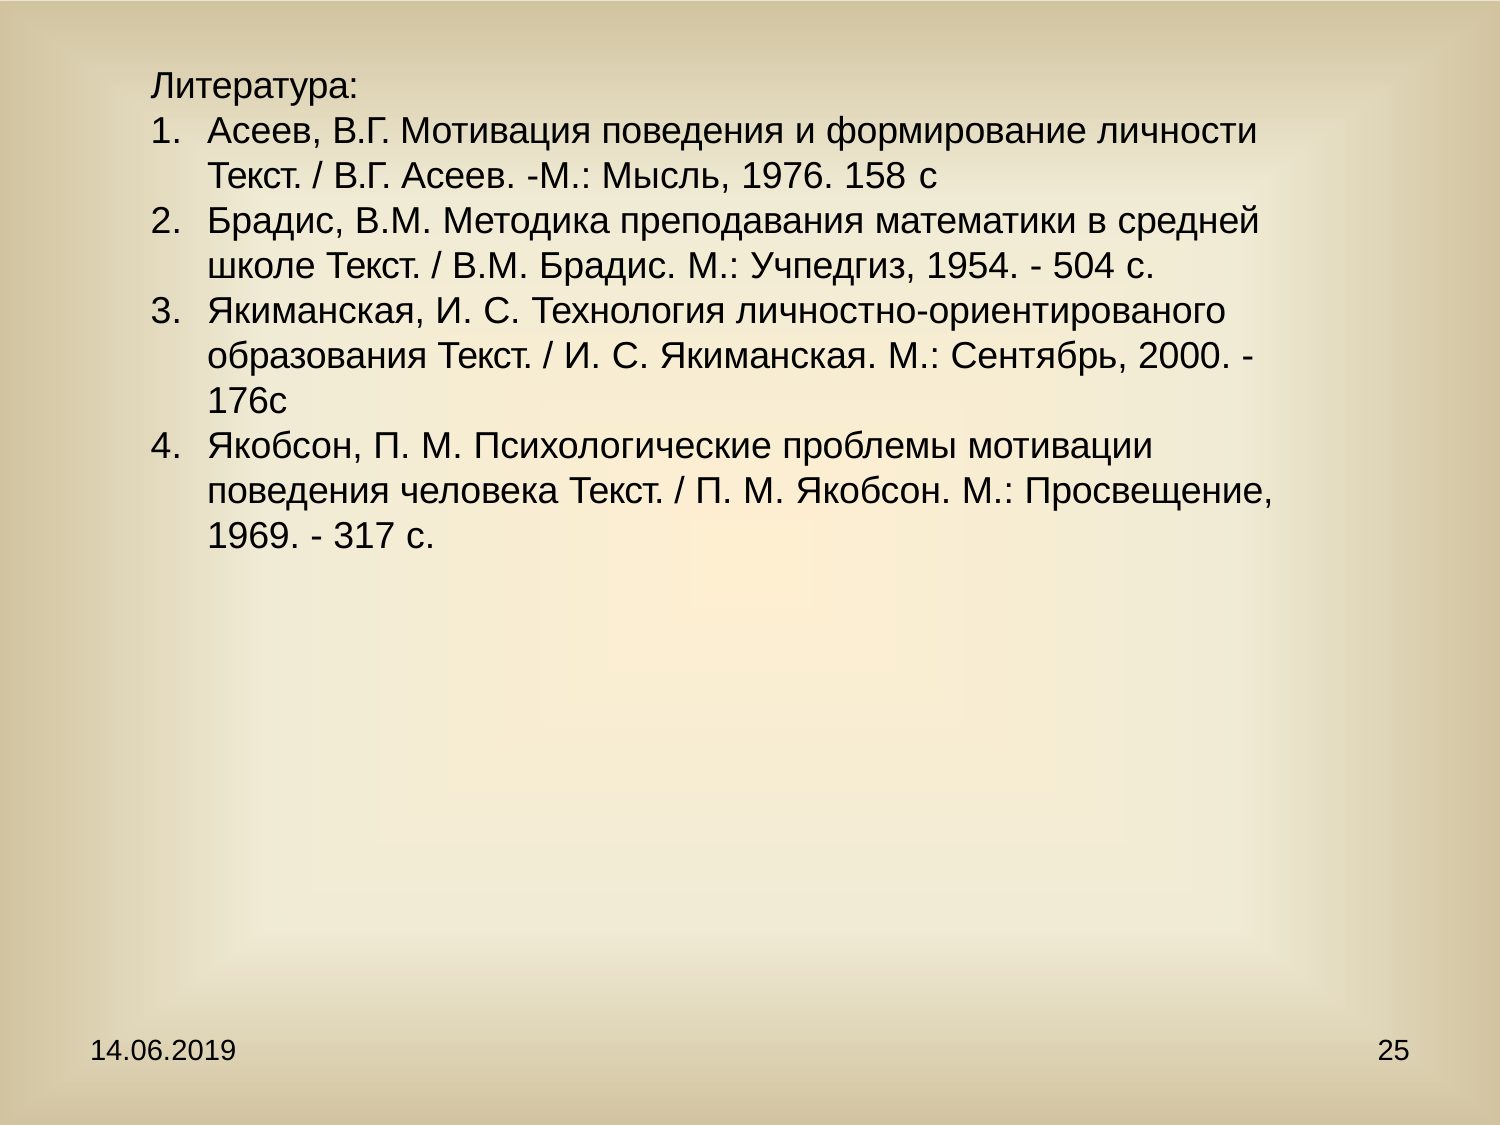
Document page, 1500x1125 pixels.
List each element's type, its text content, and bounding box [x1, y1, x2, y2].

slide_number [87, 1031, 239, 1125]
text_box Литература: Асеев, В.Г. Мотивация поведения и формирование личности Текст. / В.Г. Асеев. -М.: Мысль, 1976. 158 с Брадис, В.М. Методика преподавания математики в средней школе Текст. / В.М. Брадис. М.: Учпедгиз, 1954. - 504 с. Якиманская, И. С. Технология личностно-ориентированого образования Текст. / И. С. Якиманская. М.: Сентябрь, 2000. - 176с Якобсон, П. М. Психологические проблемы мотивации поведения человека Текст. / П. М. Якобсон. М.: Просвещение, 1969. - 317 с. [148, 58, 1289, 557]
text_box 25 [1373, 1031, 1415, 1067]
picture [0, 0, 1500, 1125]
